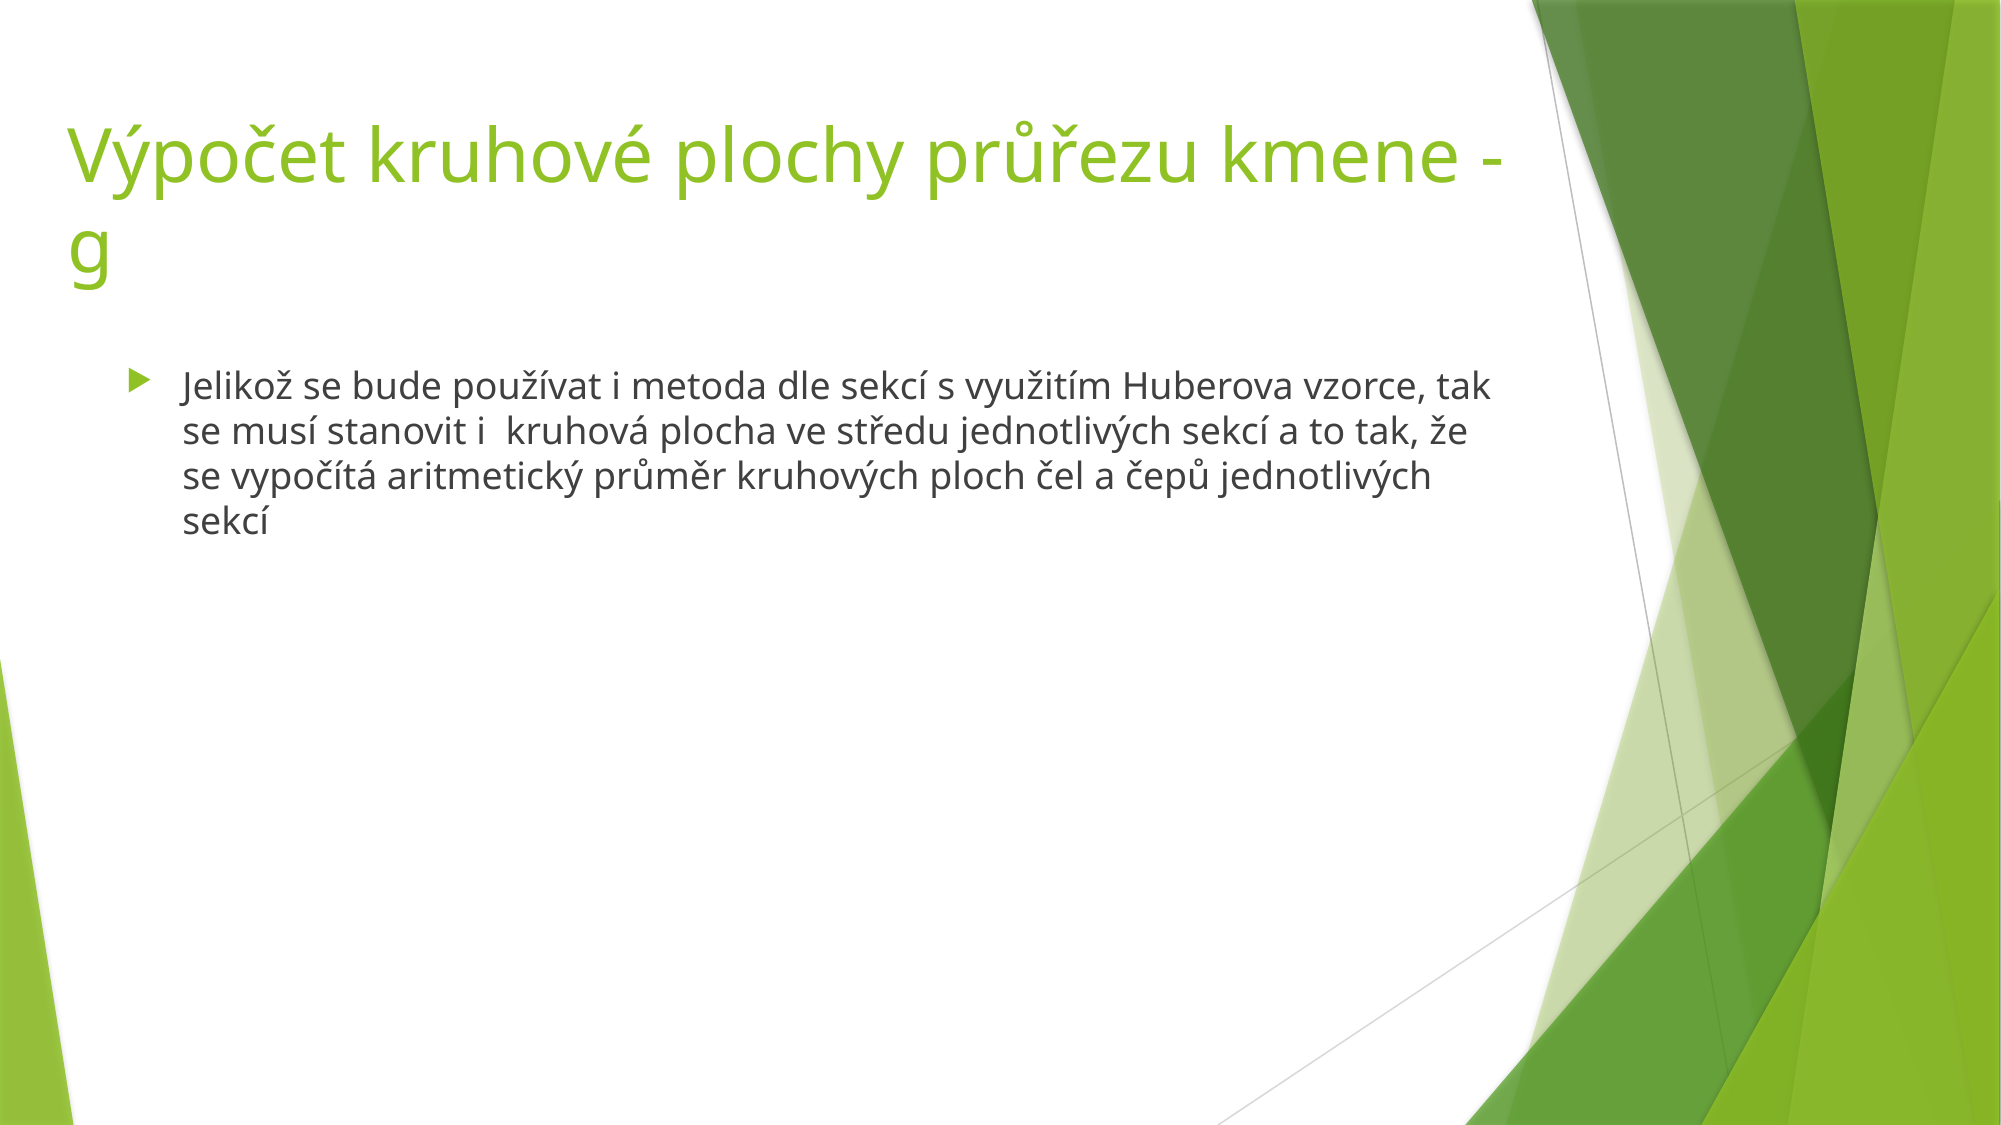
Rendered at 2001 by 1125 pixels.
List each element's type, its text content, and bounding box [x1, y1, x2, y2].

title Výpočet kruhové plochy průřezu kmene - g [52, 99, 1522, 317]
